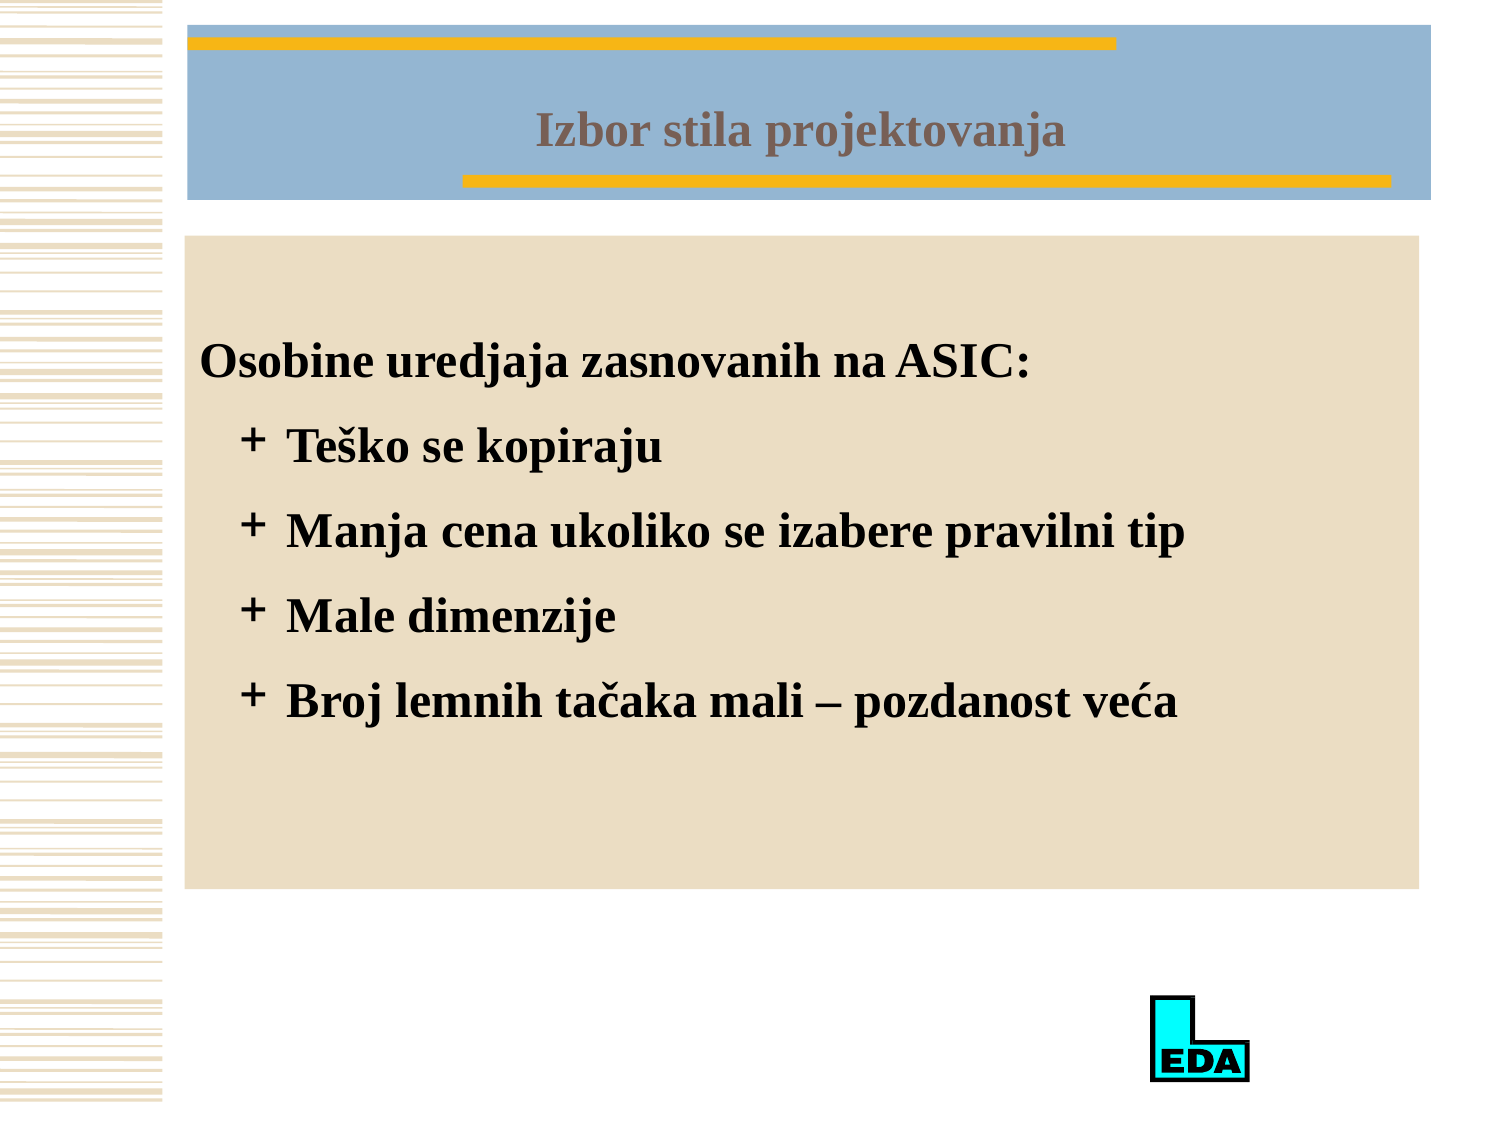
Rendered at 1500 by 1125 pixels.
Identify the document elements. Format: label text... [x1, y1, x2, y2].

text_box Osobine uredjaja zasnovanih na ASIC: Teško se kopiraju Manja cena ukoliko se izabere pravilni tip Male dimenzije Broj lemnih tačaka mali – pozdanost veća [184, 235, 1420, 890]
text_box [1149, 994, 1251, 1083]
text_box Izbor stila projektovanja [196, 75, 1407, 188]
